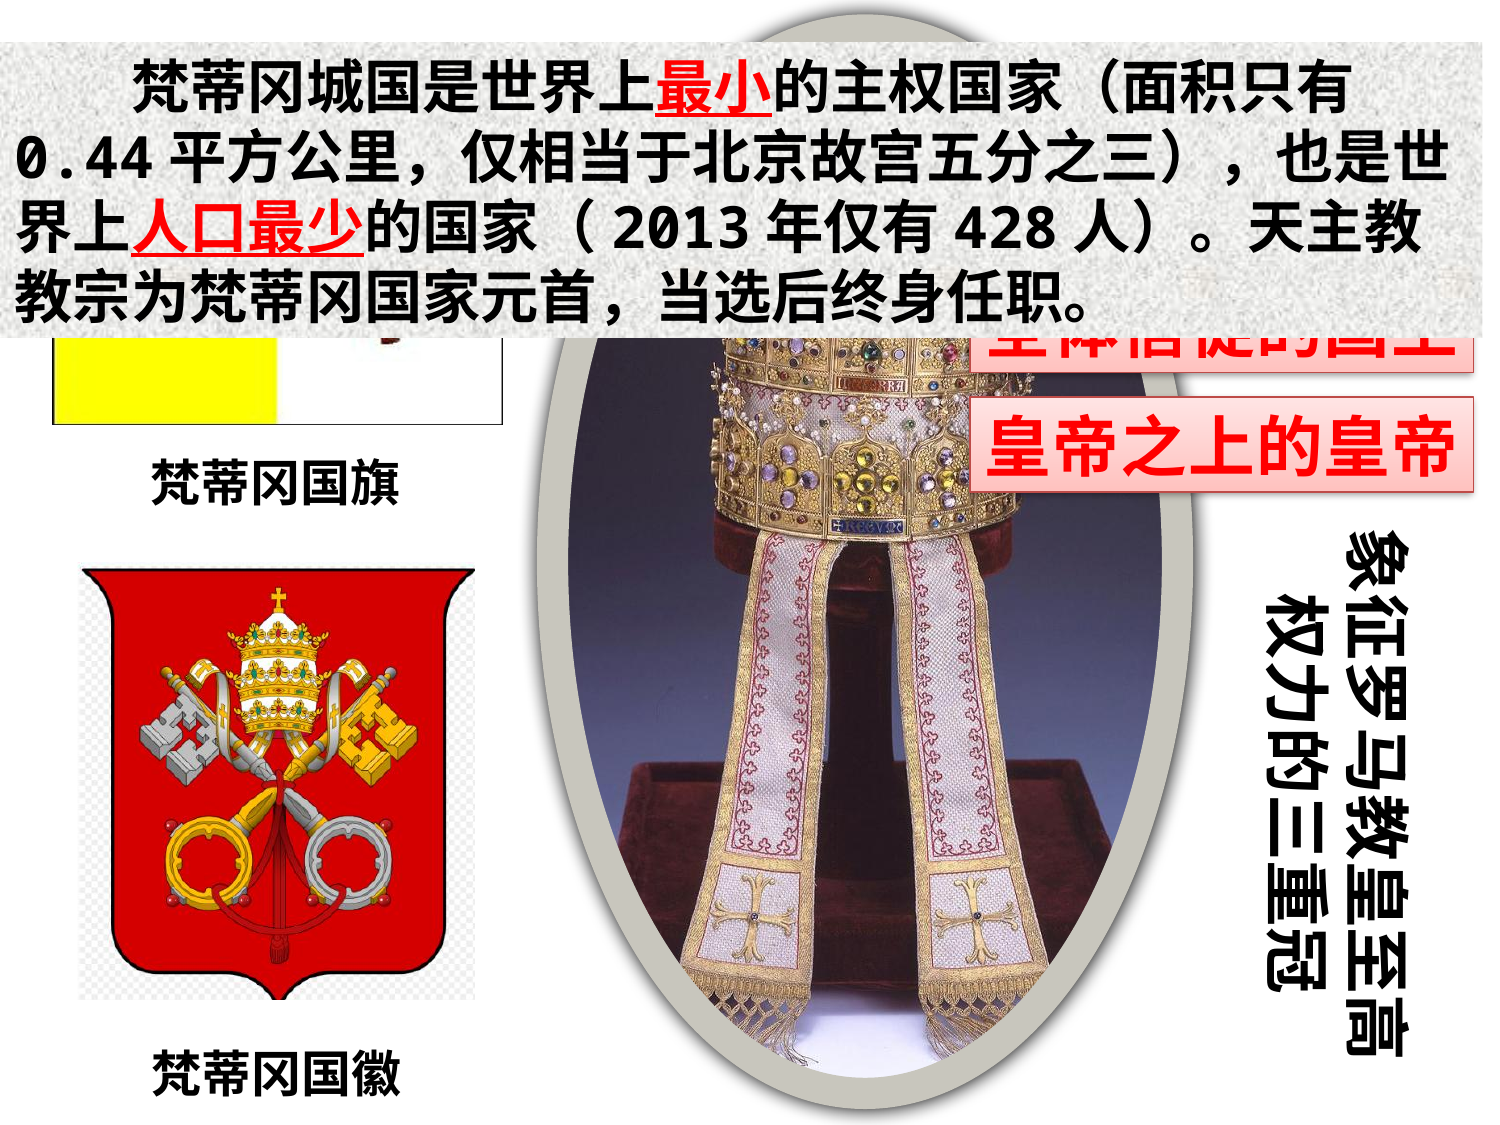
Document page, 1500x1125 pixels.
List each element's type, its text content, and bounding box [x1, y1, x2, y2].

text_box 梵蒂冈城国是世界上最小的主权国家（面积只有0.44平方公里，仅相当于北京故宫五分之三），也是世界上人口最少的国家（2013年仅有428人）。天主教教宗为梵蒂冈国家元首，当选后终身任职。 [1183, 42, 1483, 338]
picture [77, 562, 476, 1001]
text_box 全体信徒的国王 [1183, 338, 1474, 373]
picture [52, 87, 503, 426]
text_box 梵蒂冈国旗 [135, 444, 415, 520]
text_box 梵蒂冈国徽 [137, 1035, 417, 1111]
text_box 象征罗马教皇至高权力的三重冠 [1243, 503, 1436, 1085]
picture [552, 29, 1178, 1094]
text_box 皇帝之上的皇帝 [1183, 396, 1474, 493]
text_box 梵蒂冈城国是世界上最小的主权国家（面积只有0.44平方公里，仅相当于北京故宫五分之三），也是世界上人口最少的国家（2013年仅有428人）。天主教教宗为梵蒂冈国家元首，当选后终身任职。 [0, 42, 547, 338]
